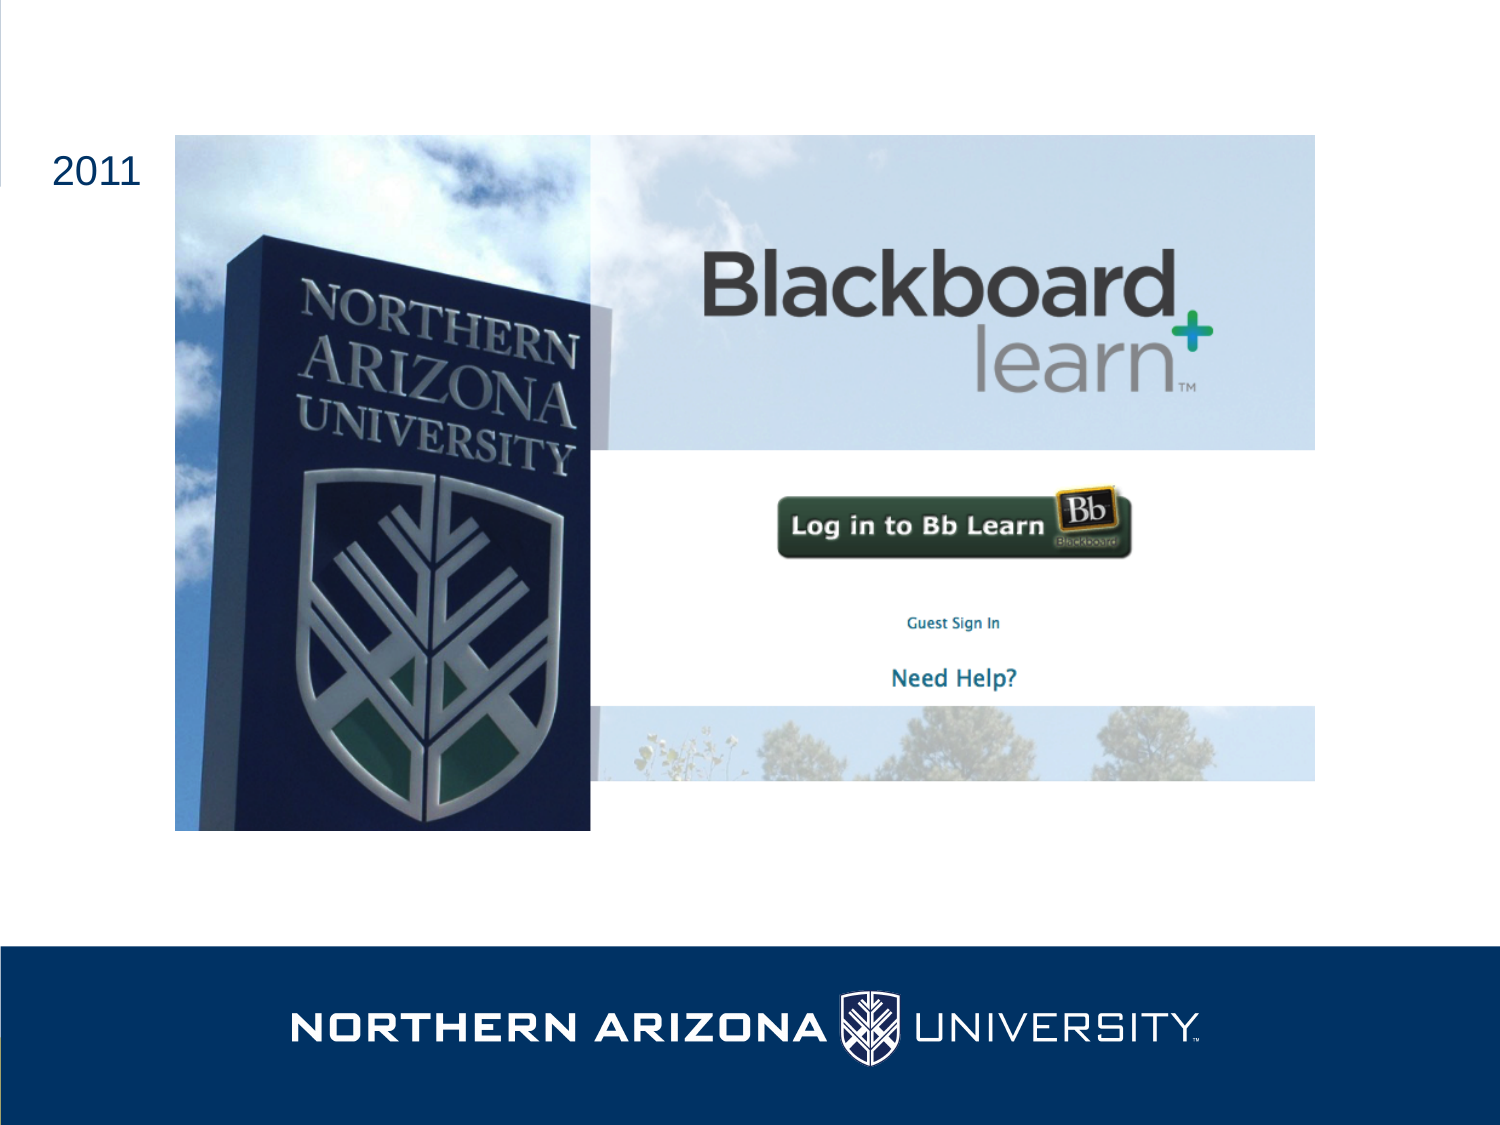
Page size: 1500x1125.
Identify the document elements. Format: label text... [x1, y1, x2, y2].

text_box 2011 [37, 135, 174, 201]
picture [292, 990, 1199, 1067]
picture [175, 135, 1315, 831]
